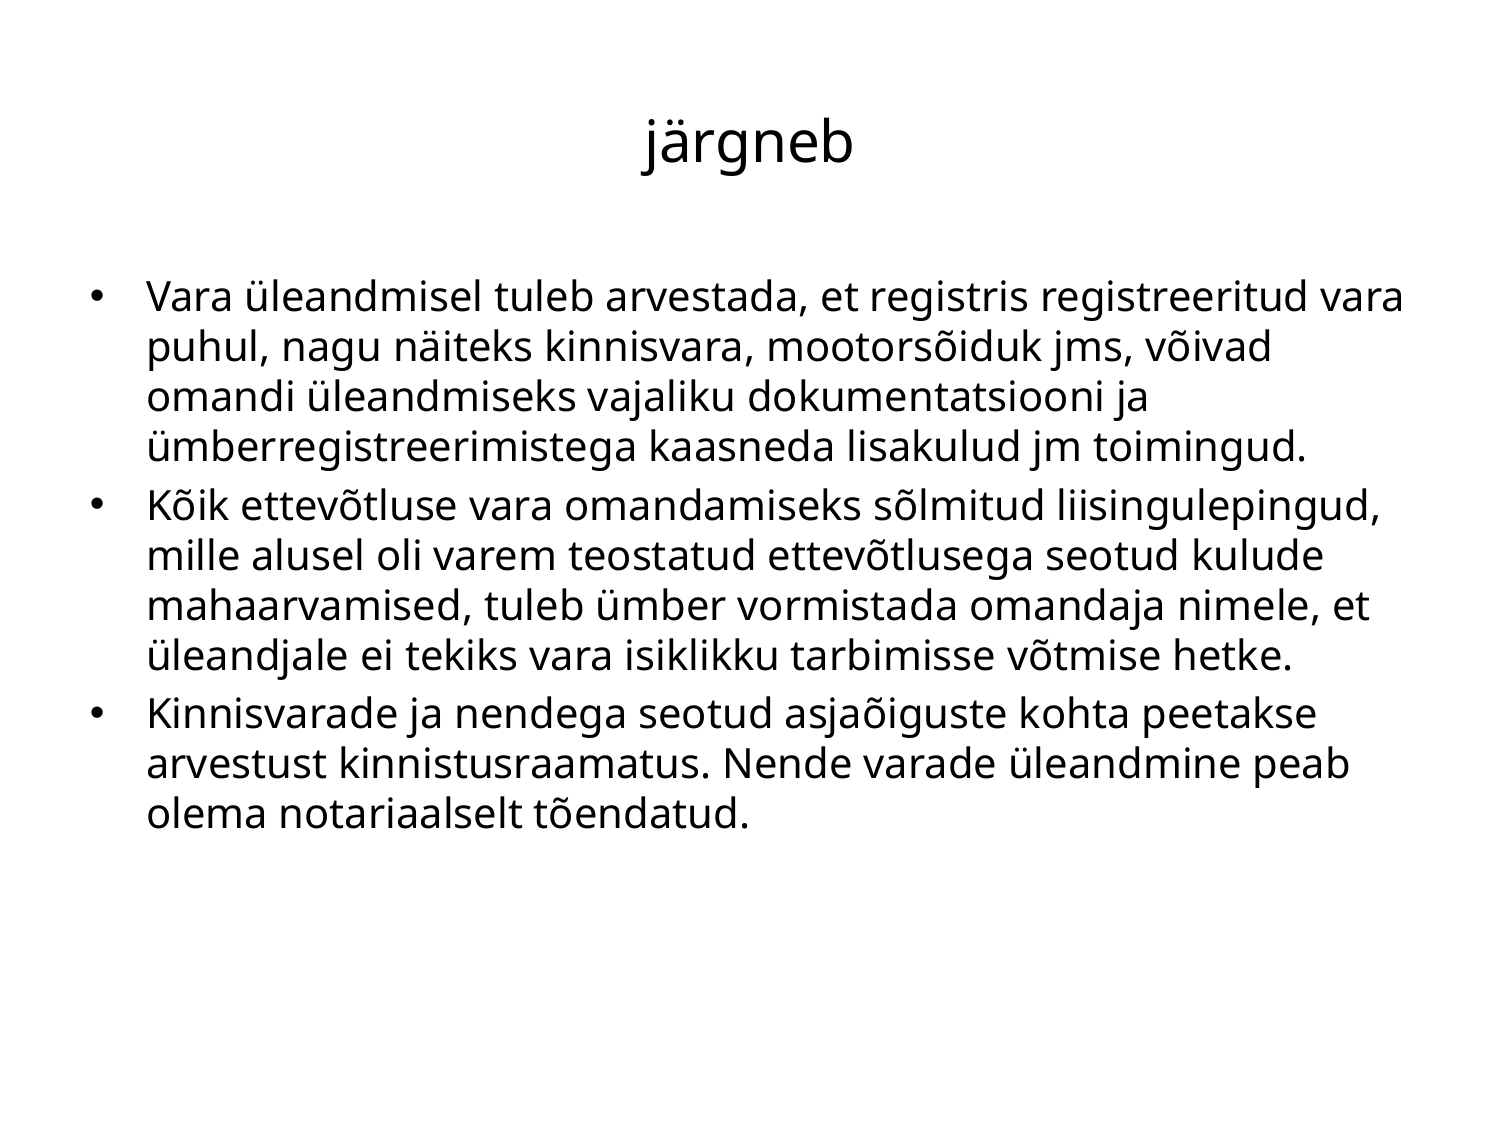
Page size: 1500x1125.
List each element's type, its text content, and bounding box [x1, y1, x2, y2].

text_box järgneb [74, 45, 1425, 233]
text_box Vara üleandmisel tuleb arvestada, et registris registreeritud vara puhul, nagu näiteks kinnisvara, mootorsõiduk jms, võivad omandi üleandmiseks vajaliku dokumentatsiooni ja ümberregistreerimistega kaasneda lisakulud jm toimingud. Kõik ettevõtluse vara omandamiseks sõlmitud liisingulepingud, mille alusel oli varem teostatud ettevõtlusega seotud kulude mahaarvamised, tuleb ümber vormistada omandaja nimele, et üleandjale ei tekiks vara isiklikku tarbimisse võtmise hetke. Kinnisvarade ja nendega seotud asjaõiguste kohta peetakse arvestust kinnistusraamatus. Nende varade üleandmine peab olema notariaalselt tõendatud. [74, 262, 1425, 1005]
